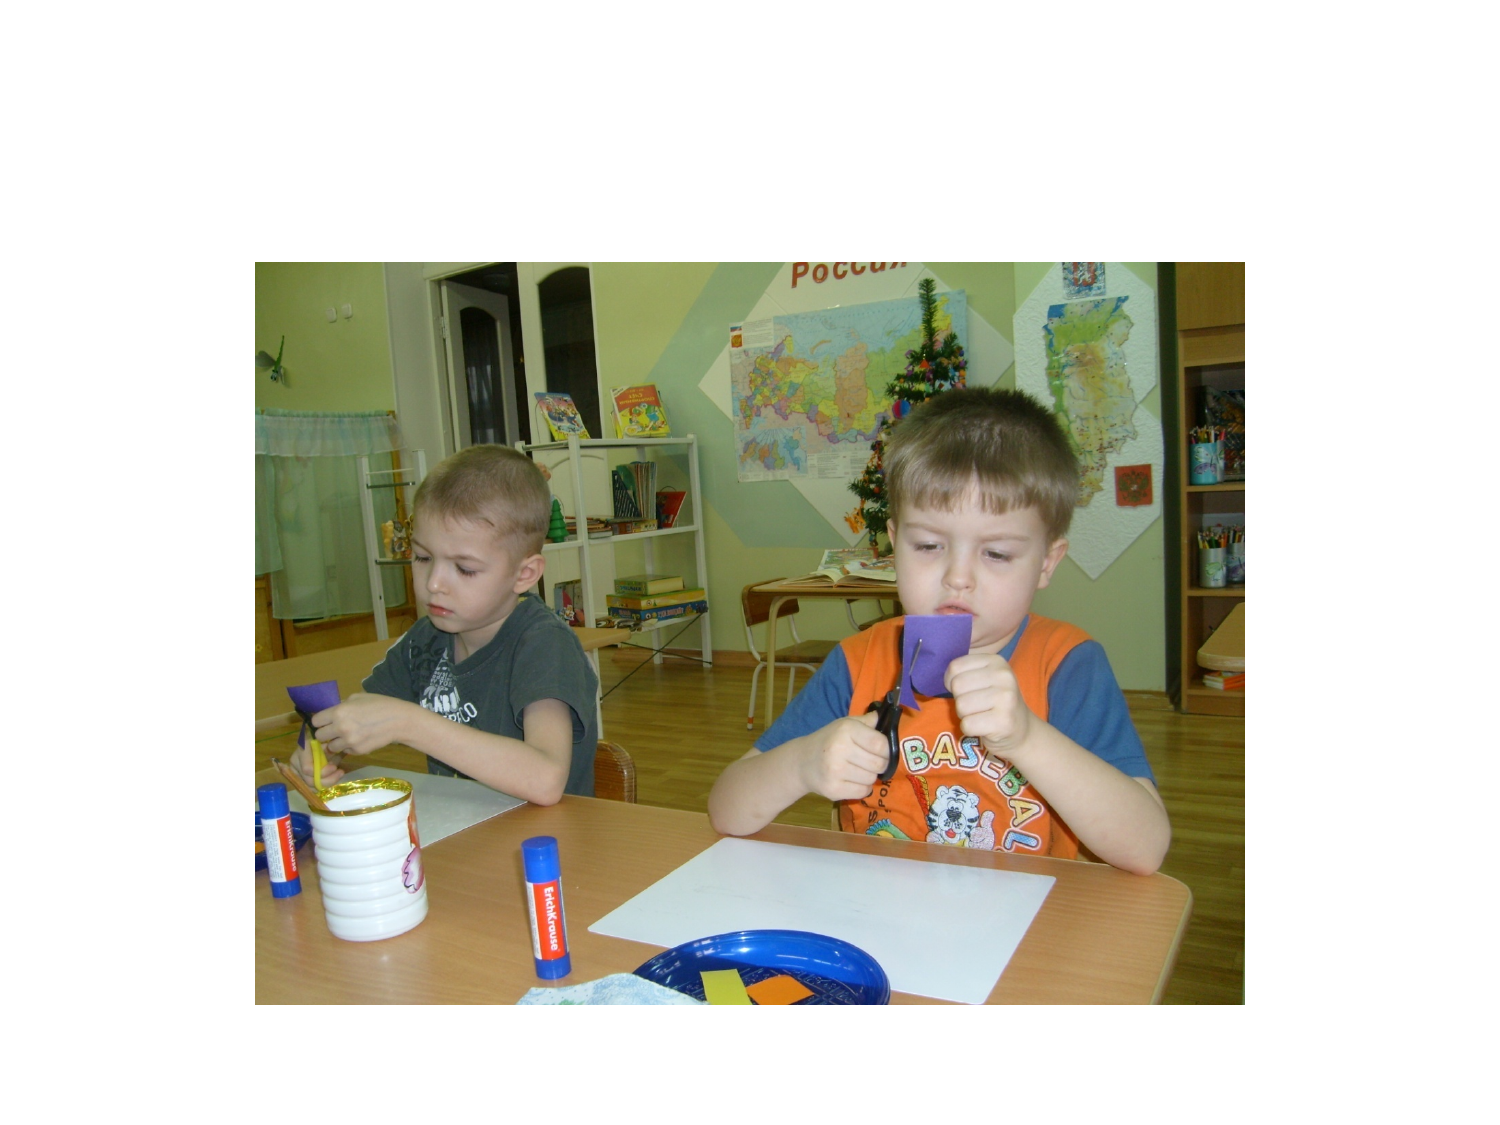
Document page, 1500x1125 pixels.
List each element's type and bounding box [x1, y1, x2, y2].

list [254, 262, 1246, 1006]
